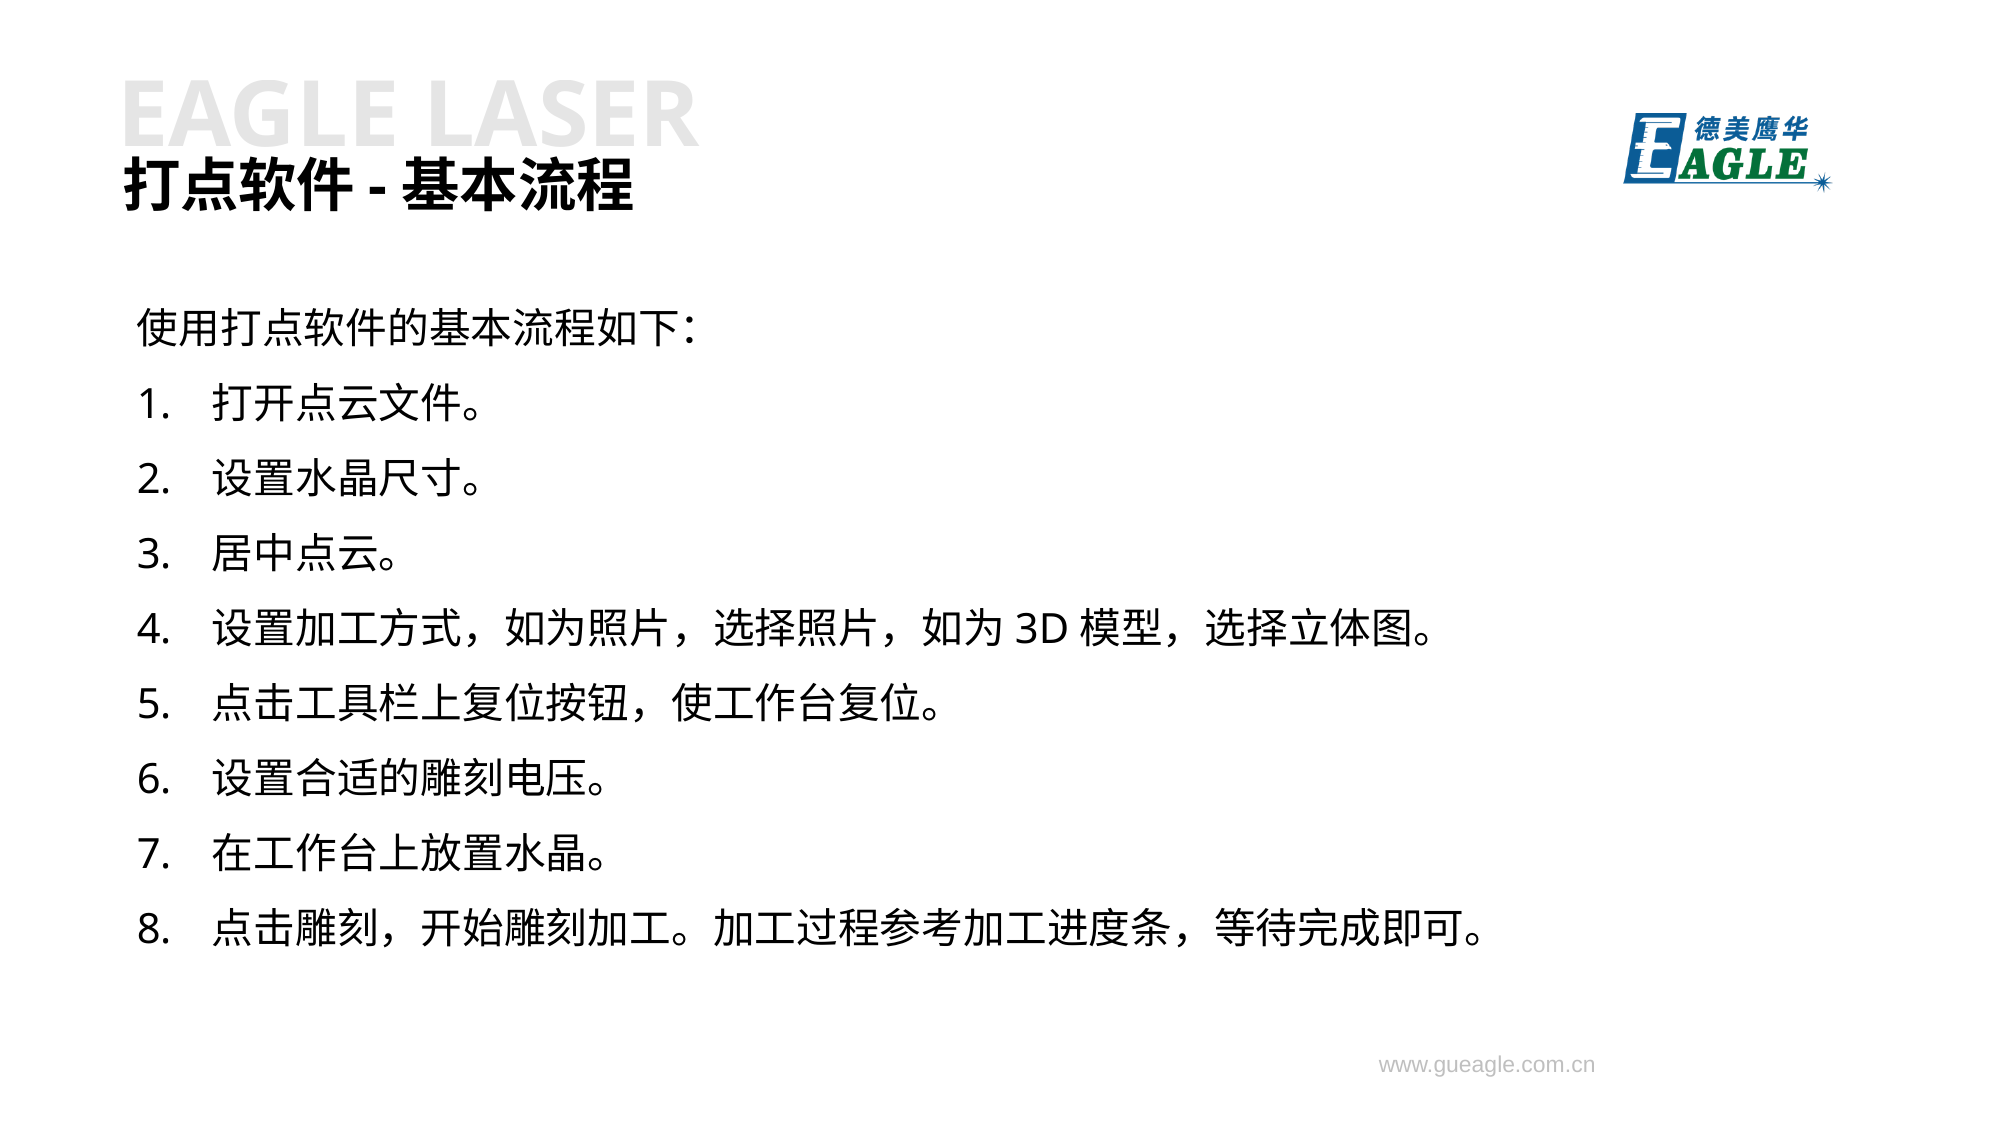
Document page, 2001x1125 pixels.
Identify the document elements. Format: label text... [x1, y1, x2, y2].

text_box EAGLE LASER [102, 47, 789, 173]
text_box 使用打点软件的基本流程如下： 打开点云文件。 设置水晶尺寸。 居中点云。 设置加工方式，如为照片，选择照片，如为3D模型，选择立体图。 点击工具栏上复位按钮，使工作台复位。 设置合适的雕刻电压。 在工作台上放置水晶。 点击雕刻，开始雕刻加工。加工过程参考加工进度条，等待完成即可。 [122, 269, 1849, 960]
text_box www.gueagle.com.cn [1363, 1041, 1904, 1085]
picture [1623, 113, 1833, 193]
text_box 打点软件-基本流程 [122, 142, 1029, 225]
